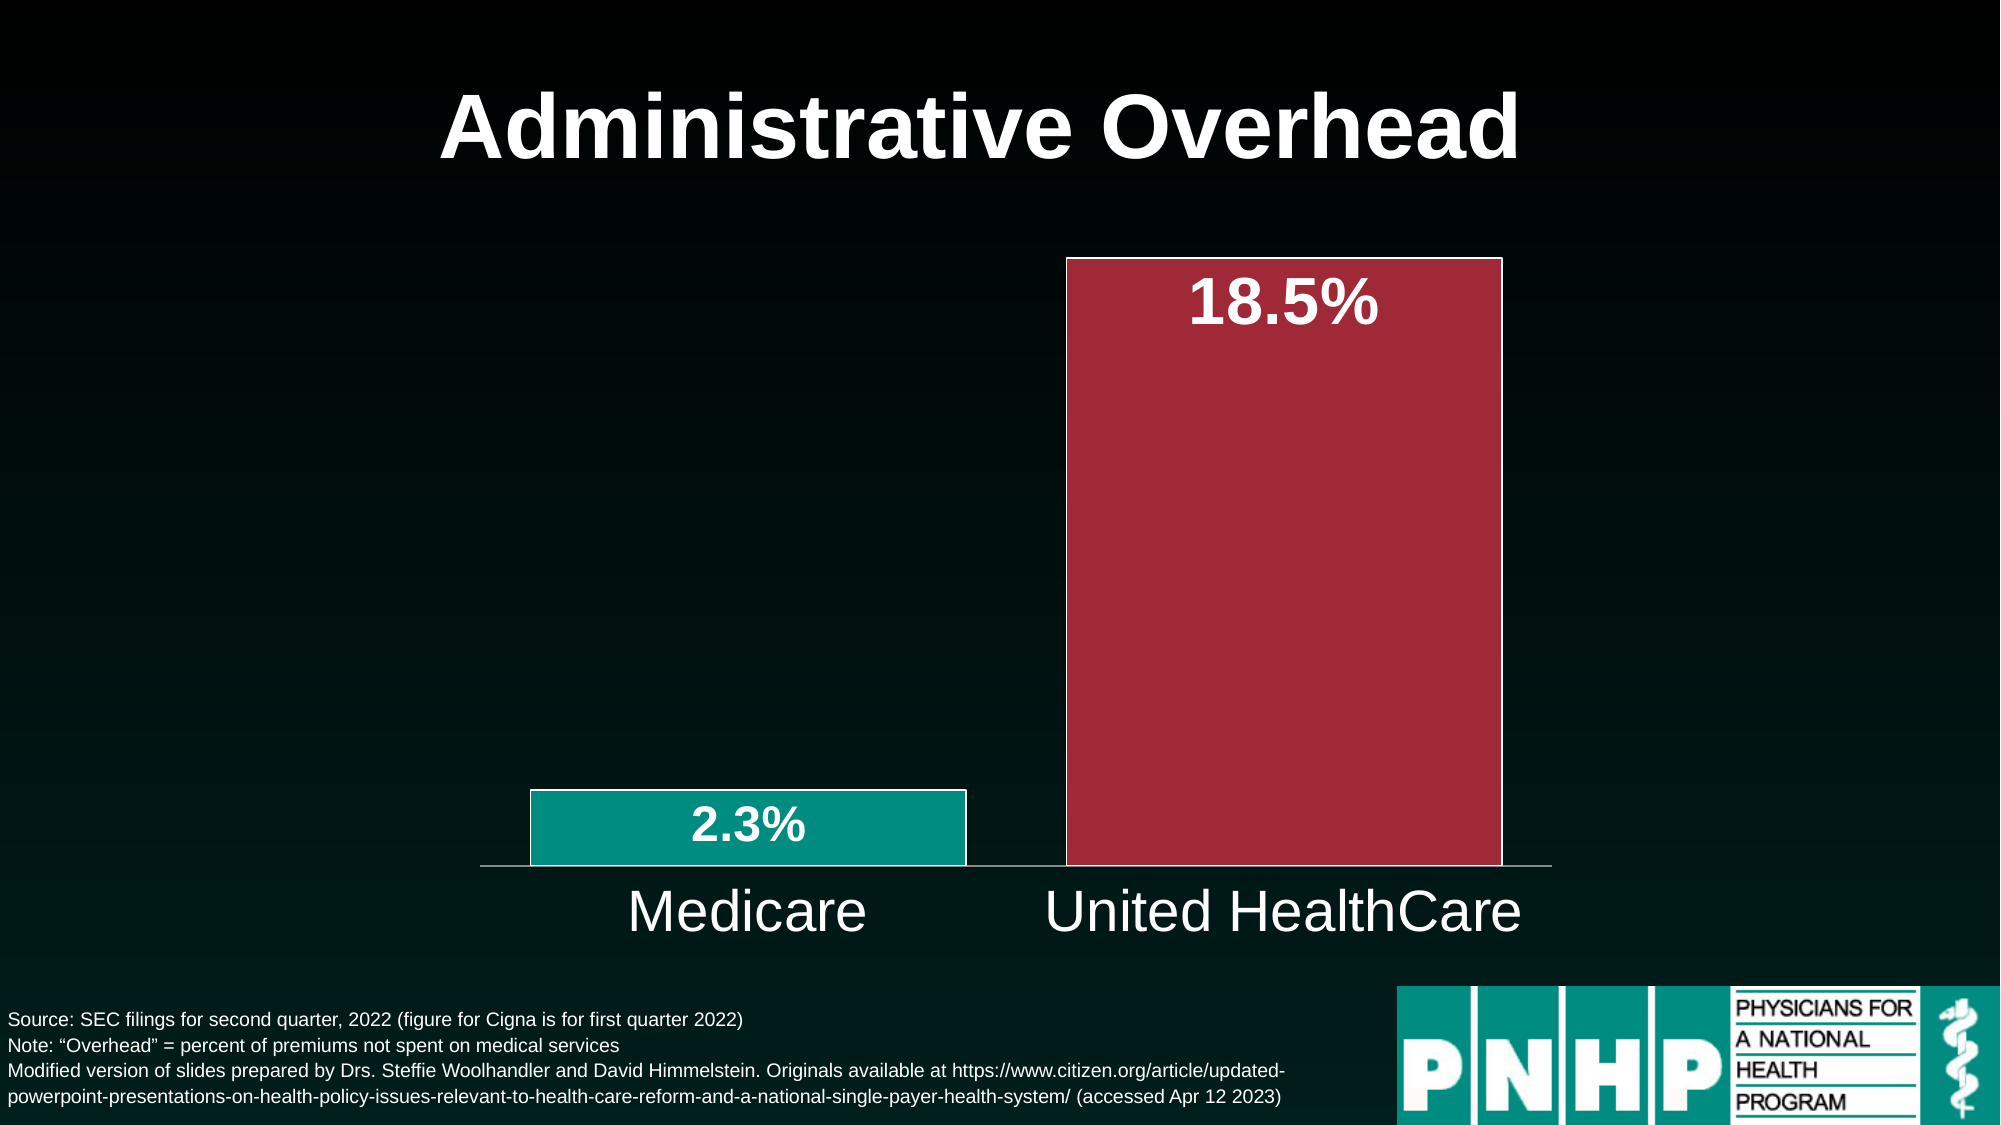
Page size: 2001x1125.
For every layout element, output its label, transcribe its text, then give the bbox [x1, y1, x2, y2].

picture [1397, 986, 2000, 1125]
list Source: SEC filings for second quarter, 2022 (figure for Cigna is for first quarter 2022) Note: “Overhead” = percent of premiums not spent on medical services Modified version of slides prepared by Drs. Steffie Woolhandler and David Himmelstein. Originals available at https://www.citizen.org/article/updated-powerpoint-presentations-on-health-policy-issues-relevant-to-health-care-reform-and-a-national-single-payer-health-system/ (accessed Apr 12 2023) [0, 986, 1351, 1125]
chart [441, 199, 1559, 988]
text_box Administrative Overhead [126, 59, 1837, 184]
